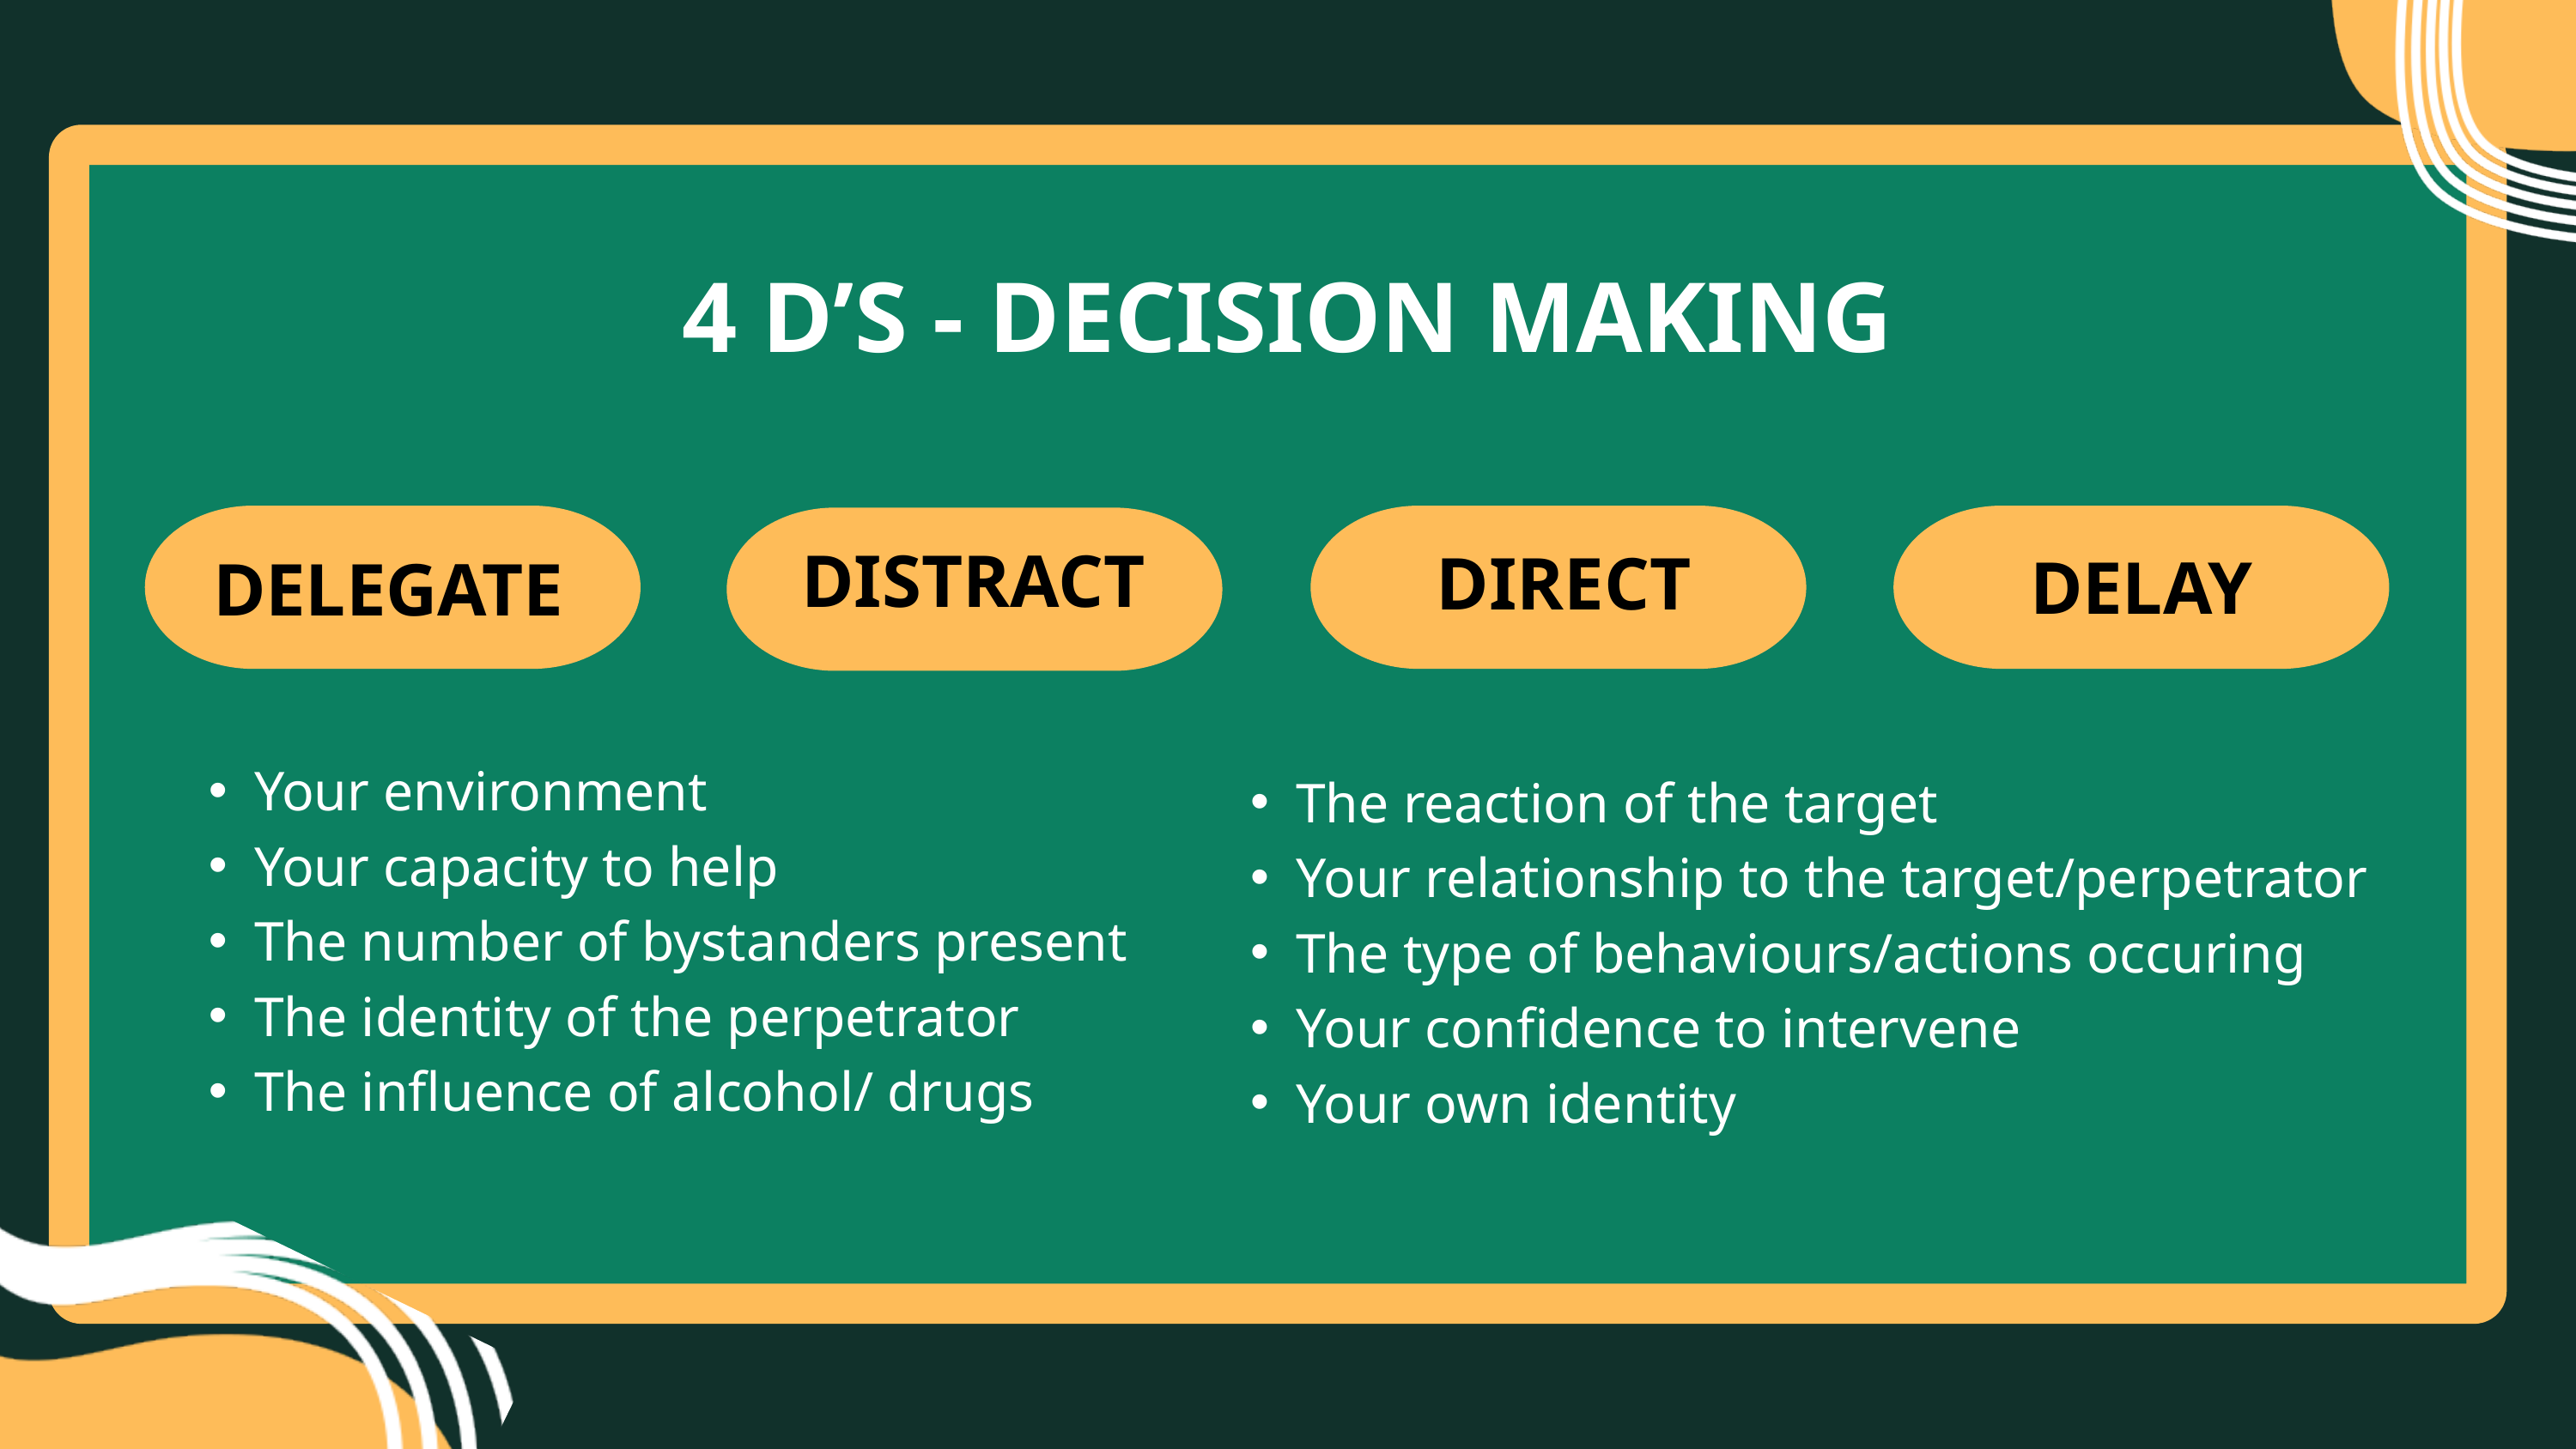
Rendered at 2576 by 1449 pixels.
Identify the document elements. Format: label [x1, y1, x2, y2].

text_box [0, 1107, 532, 1449]
text_box [69, 144, 2488, 1304]
text_box [1893, 495, 2390, 691]
text_box [1310, 492, 1813, 687]
text_box [2304, 0, 2576, 252]
text_box [140, 497, 641, 692]
text_box [725, 489, 1223, 684]
